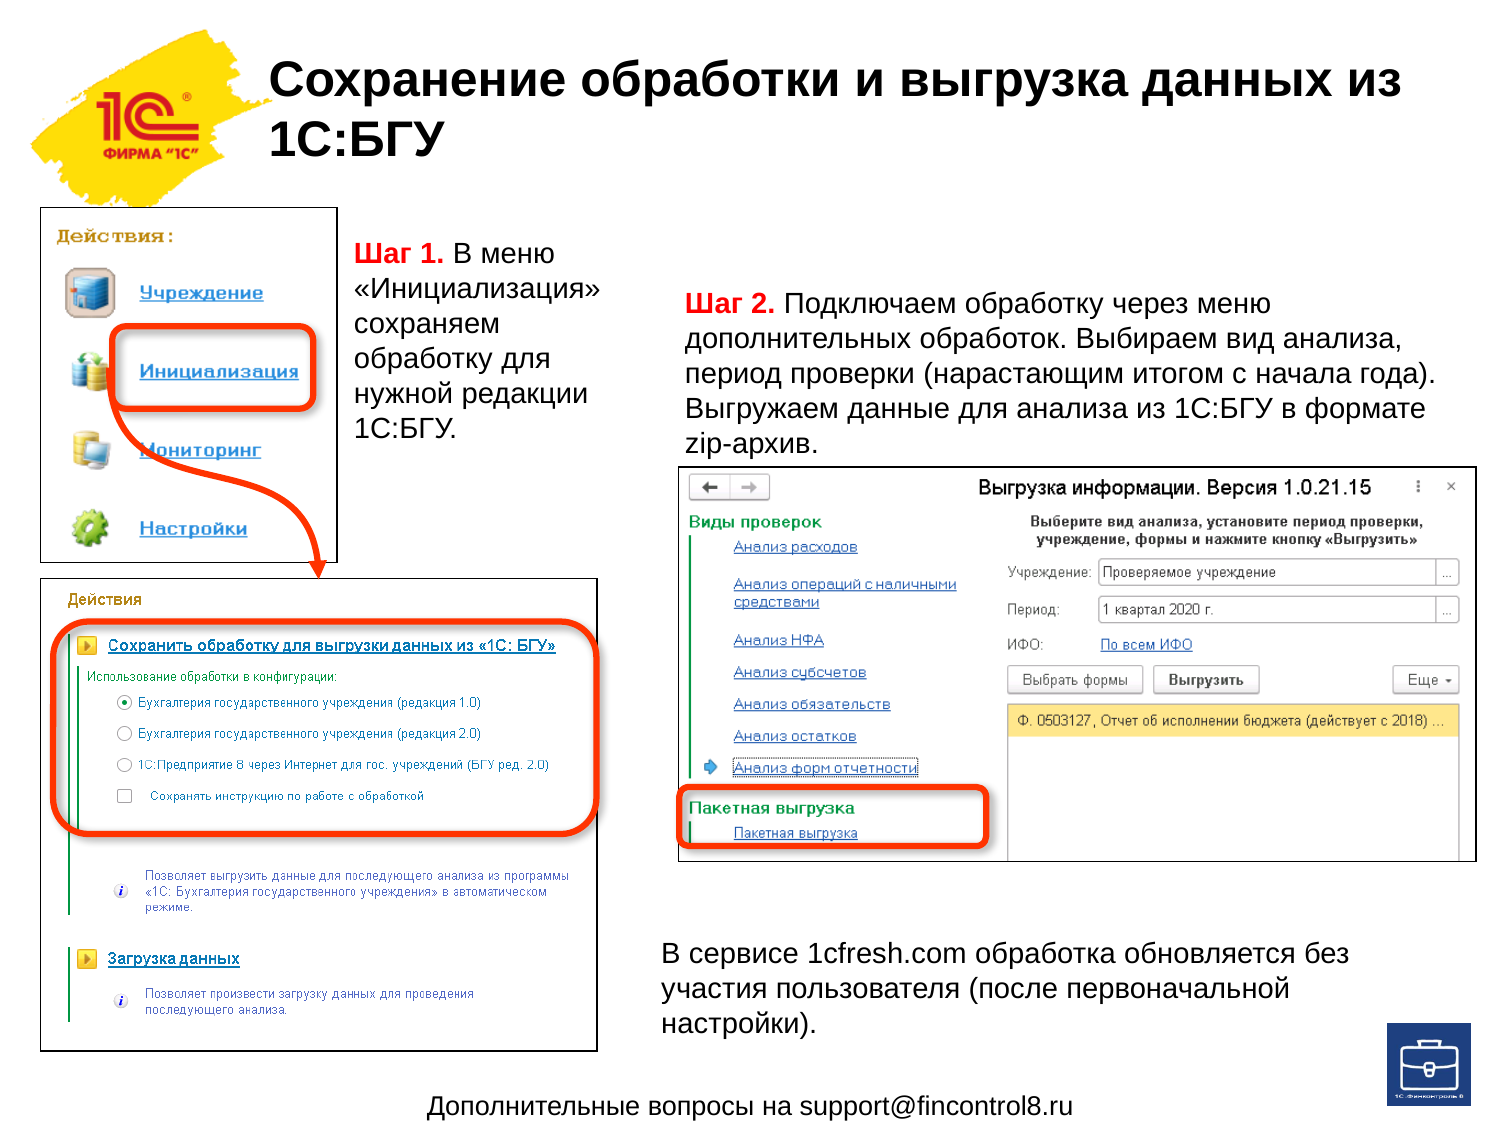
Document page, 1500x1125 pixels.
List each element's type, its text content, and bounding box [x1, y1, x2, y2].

text_box Шаг 1. В меню «Инициализация» сохраняем обработку для нужной редакции 1С:БГУ. [342, 217, 651, 463]
picture [678, 467, 1476, 861]
text_box [159, 196, 1400, 315]
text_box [108, 367, 319, 580]
text_box Сохранение обработки и выгрузка данных из 1С:БГУ [253, 39, 1424, 173]
text_box Шаг 2. Подключаем обработку через меню дополнительных обработок. Выбираем вид анализа, период проверки (нарастающим итогом с начала года). Выгружаем данные для анализа из 1С:БГУ в формате zip-архив. [667, 267, 1459, 477]
text_box Дополнительные вопросы на support@fincontrol8.ru [0, 1088, 1500, 1125]
picture [40, 579, 597, 1051]
picture [23, 24, 337, 563]
picture [1387, 1022, 1471, 1106]
text_box В сервисе 1cfresh.com обработка обновляется без участия пользователя (после первоначальной настройки). [643, 916, 1459, 1057]
